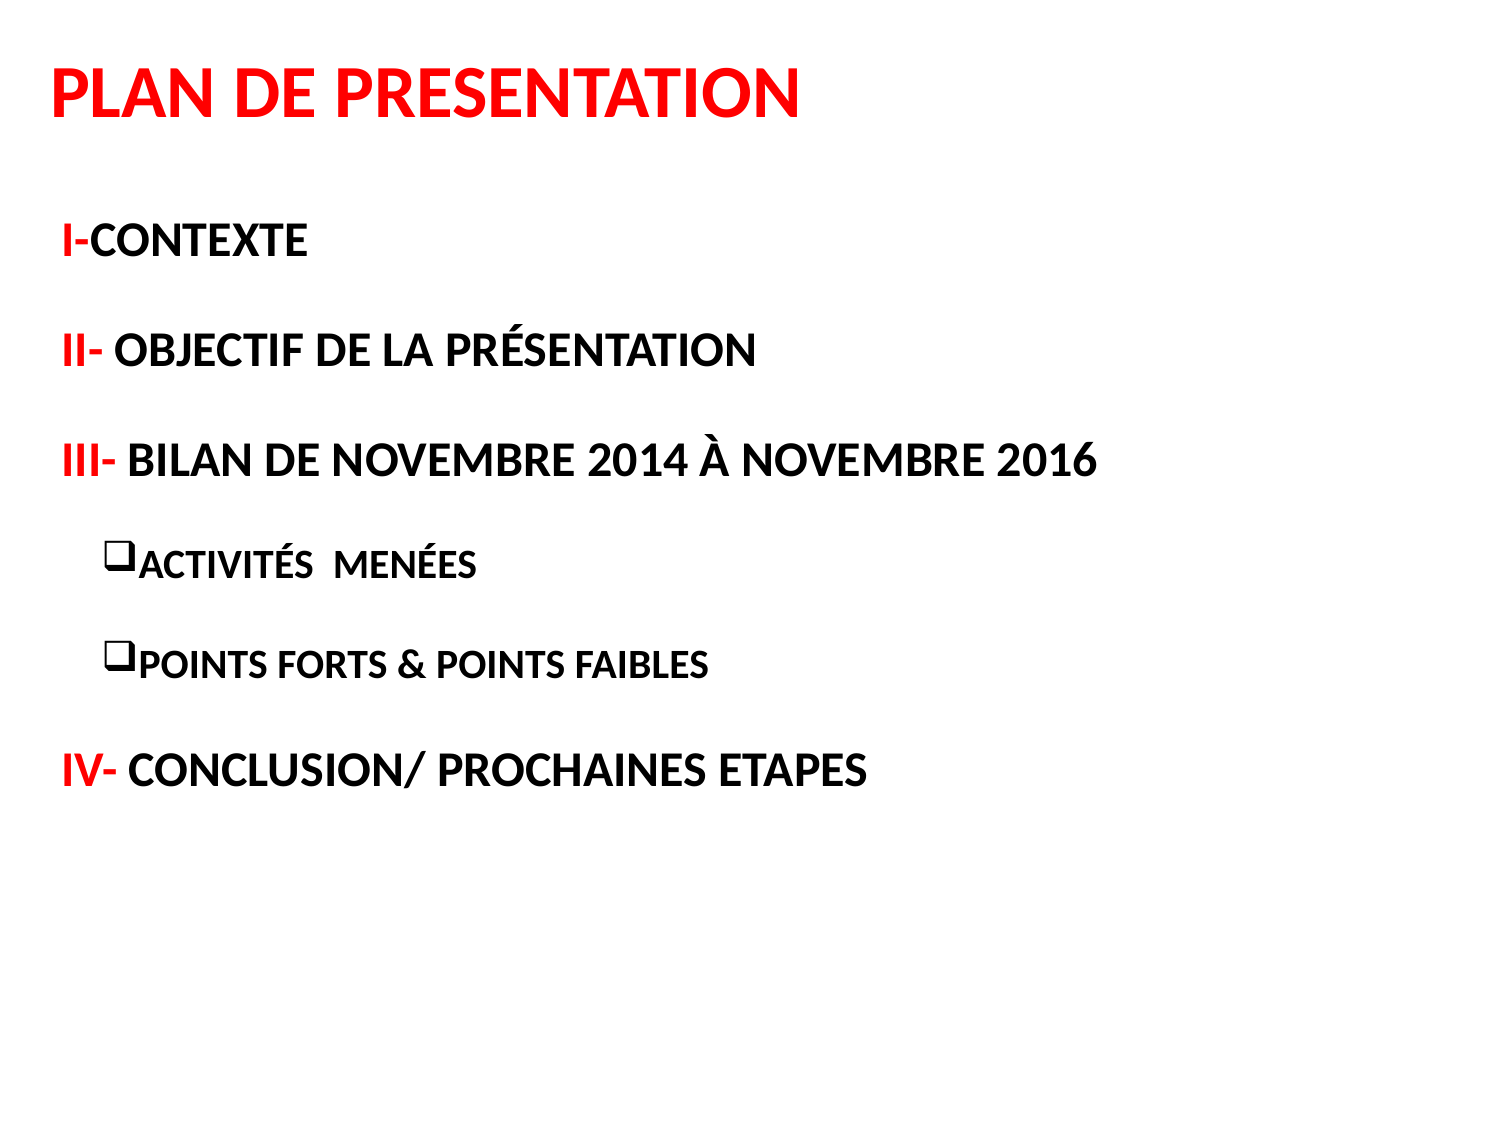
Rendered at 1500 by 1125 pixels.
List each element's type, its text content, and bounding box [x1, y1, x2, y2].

text_box PLAN DE PRESENTATION [35, 35, 1465, 140]
text_box I-CONTEXTE II- OBJECTIF DE LA PRÉSENTATION III- BILAN DE NOVEMBRE 2014 À NOVEMBRE 2016 ACTIVITÉS MENÉES POINTS FORTS & POINTS FAIBLES IV- CONCLUSION/ PROCHAINES ETAPES [46, 199, 1372, 854]
